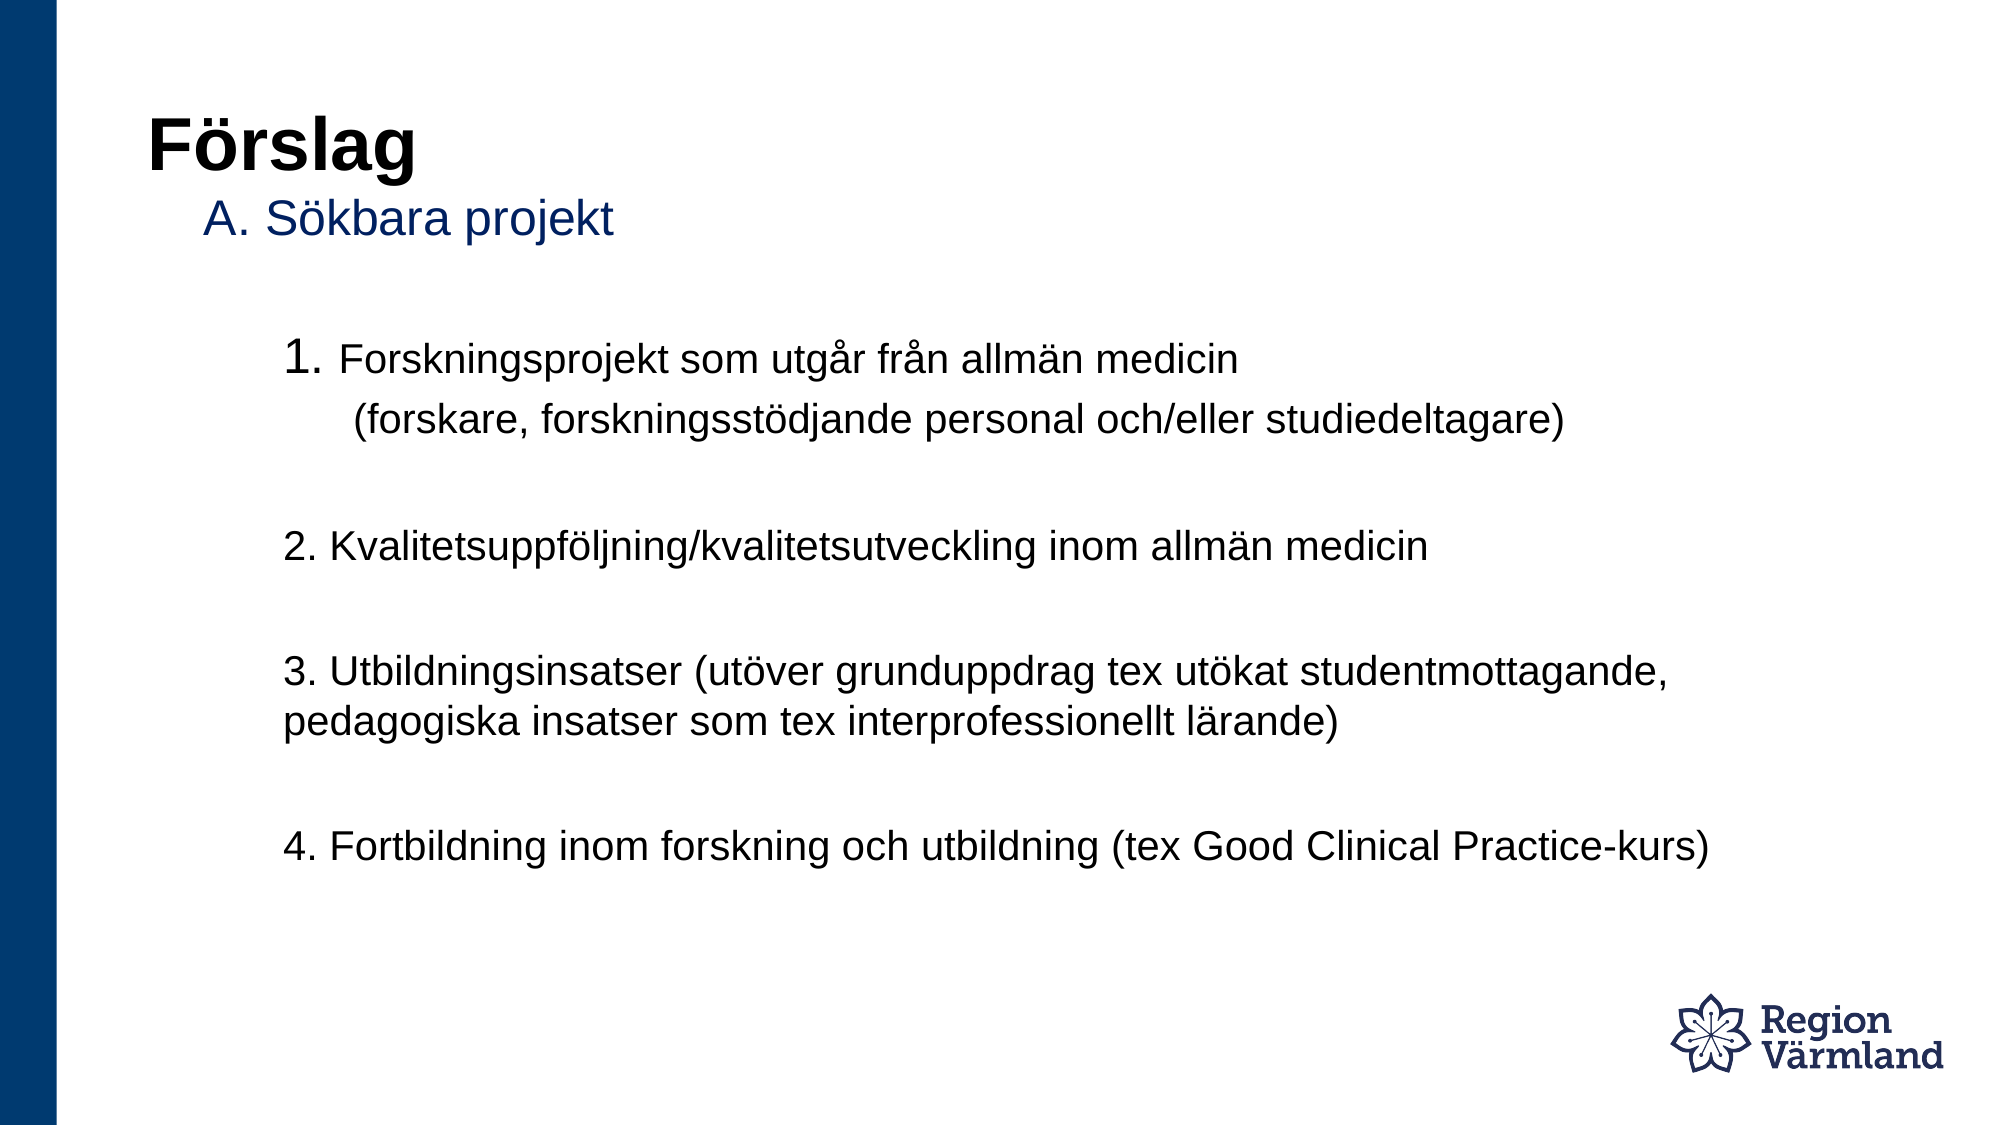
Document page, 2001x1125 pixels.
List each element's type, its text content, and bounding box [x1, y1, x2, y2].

picture [1670, 993, 1944, 1073]
title Förslag A. Sökbara projekt [132, 125, 1315, 343]
list 1. Forskningsprojekt som utgår från allmän medicin (forskare, forskningsstödjande personal och/eller studiedeltagare) 2. Kvalitetsuppföljning/kvalitetsutveckling inom allmän medicin 3. Utbildningsinsatser (utöver grunduppdrag tex utökat studentmottagande, pedagogiska insatser som tex interprofessionellt lärande) 4. Fortbildning inom forskning och utbildning (tex Good Clinical Practice-kurs) [268, 316, 1732, 909]
